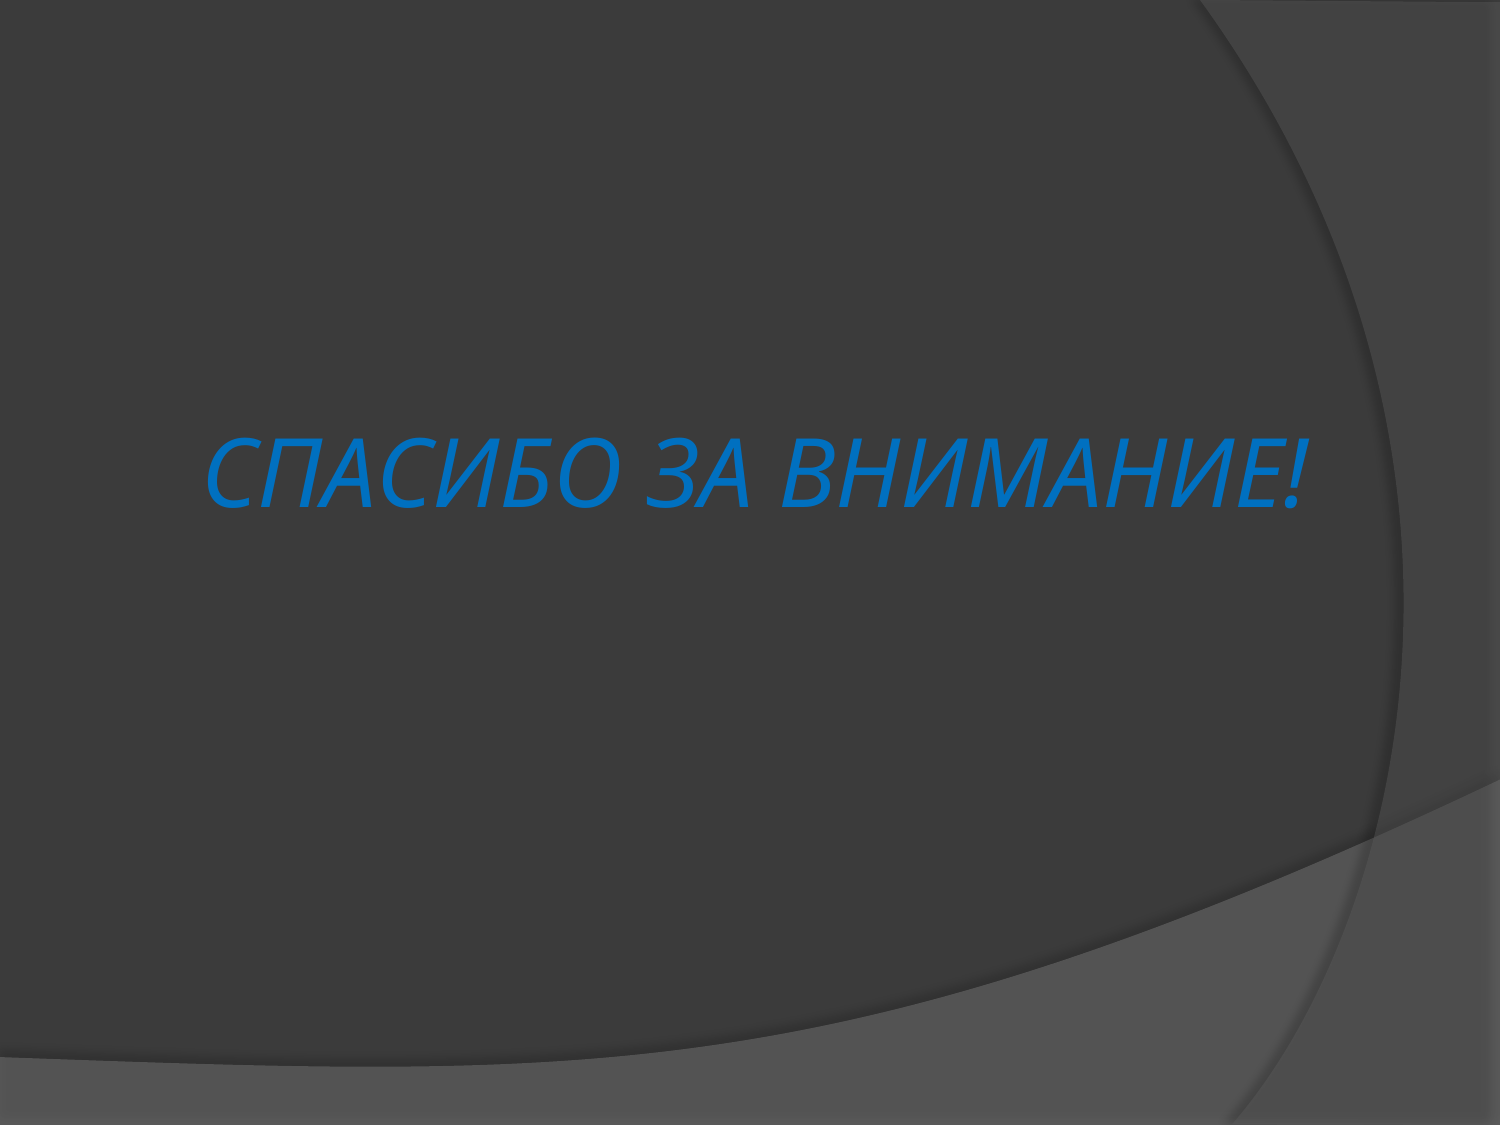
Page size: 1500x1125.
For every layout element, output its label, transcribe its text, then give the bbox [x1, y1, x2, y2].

title СПАСИБО ЗА ВНИМАНИЕ! [75, 45, 1436, 894]
